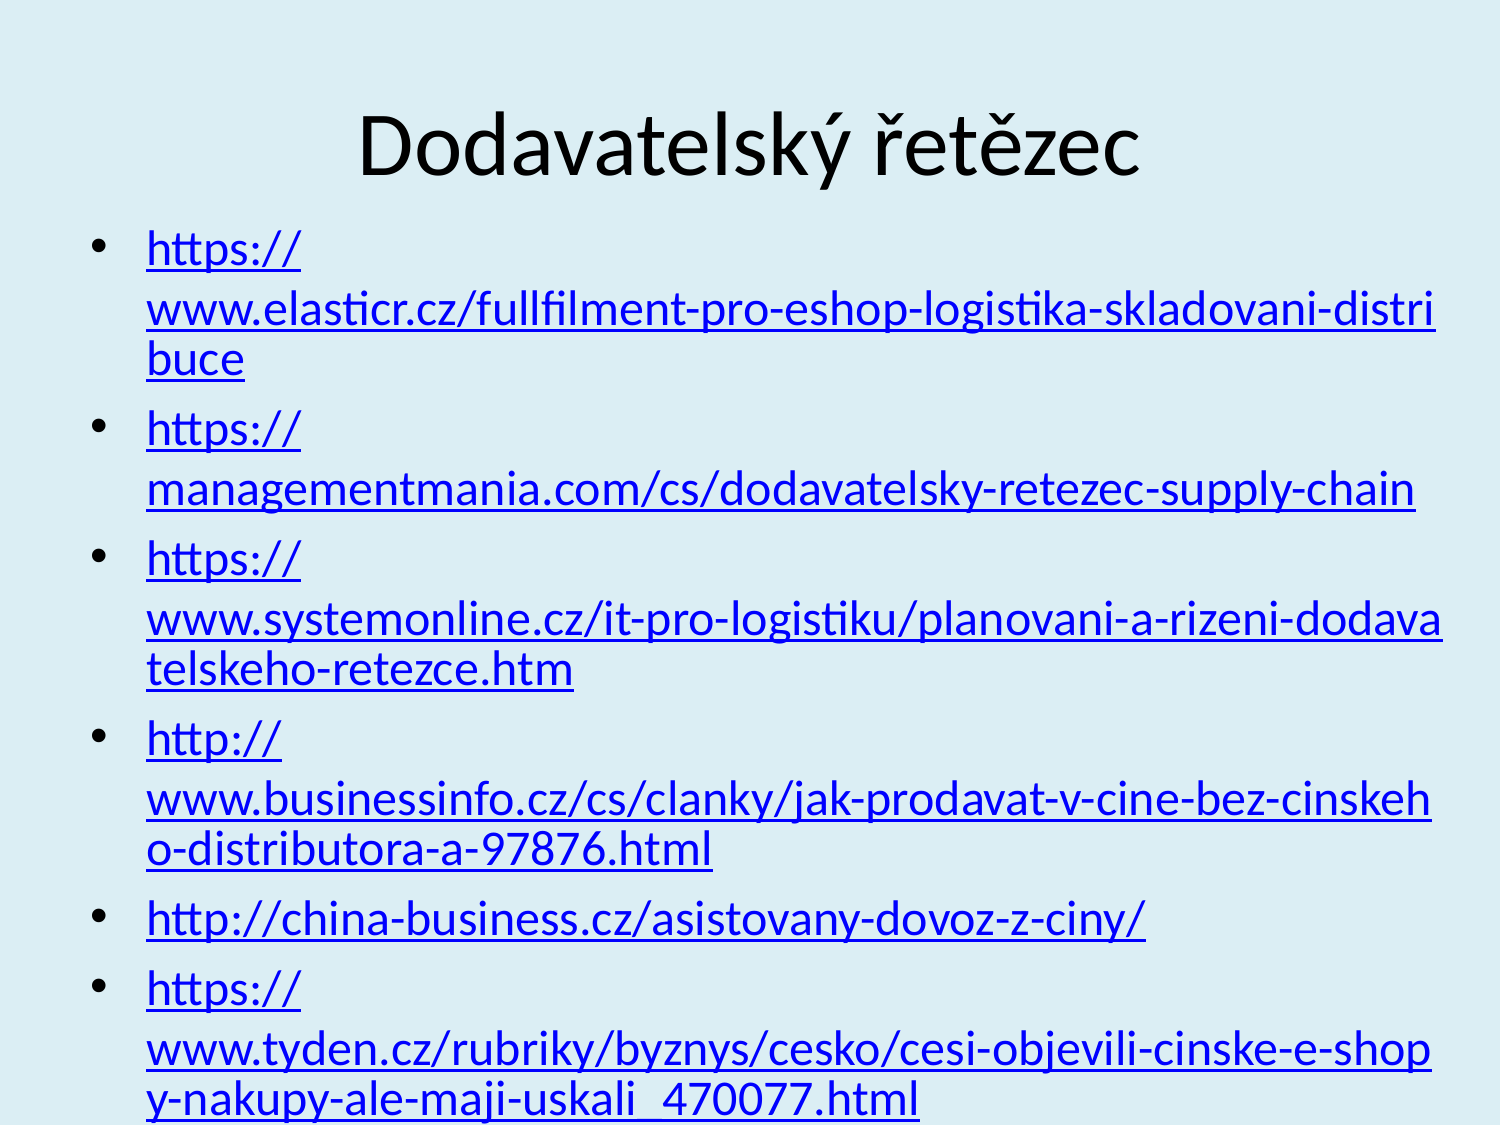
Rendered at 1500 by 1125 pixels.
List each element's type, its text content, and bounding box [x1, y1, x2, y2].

title Dodavatelský řetězec [75, 45, 1425, 208]
list https://www.elasticr.cz/fullfilment-pro-eshop-logistika-skladovani-distribuce https://managementmania.com/cs/dodavatelsky-retezec-supply-chain https://www.systemonline.cz/it-pro-logistiku/planovani-a-rizeni-dodavatelskeho-retezce.htm http://www.businessinfo.cz/cs/clanky/jak-prodavat-v-cine-bez-cinskeho-distributora-a-97876.html http://china-business.cz/asistovany-dovoz-z-ciny/ https://www.tyden.cz/rubriky/byznys/cesko/cesi-objevili-cinske-e-shopy-nakupy-ale-maji-uskali_470077.html [75, 208, 1465, 1036]
